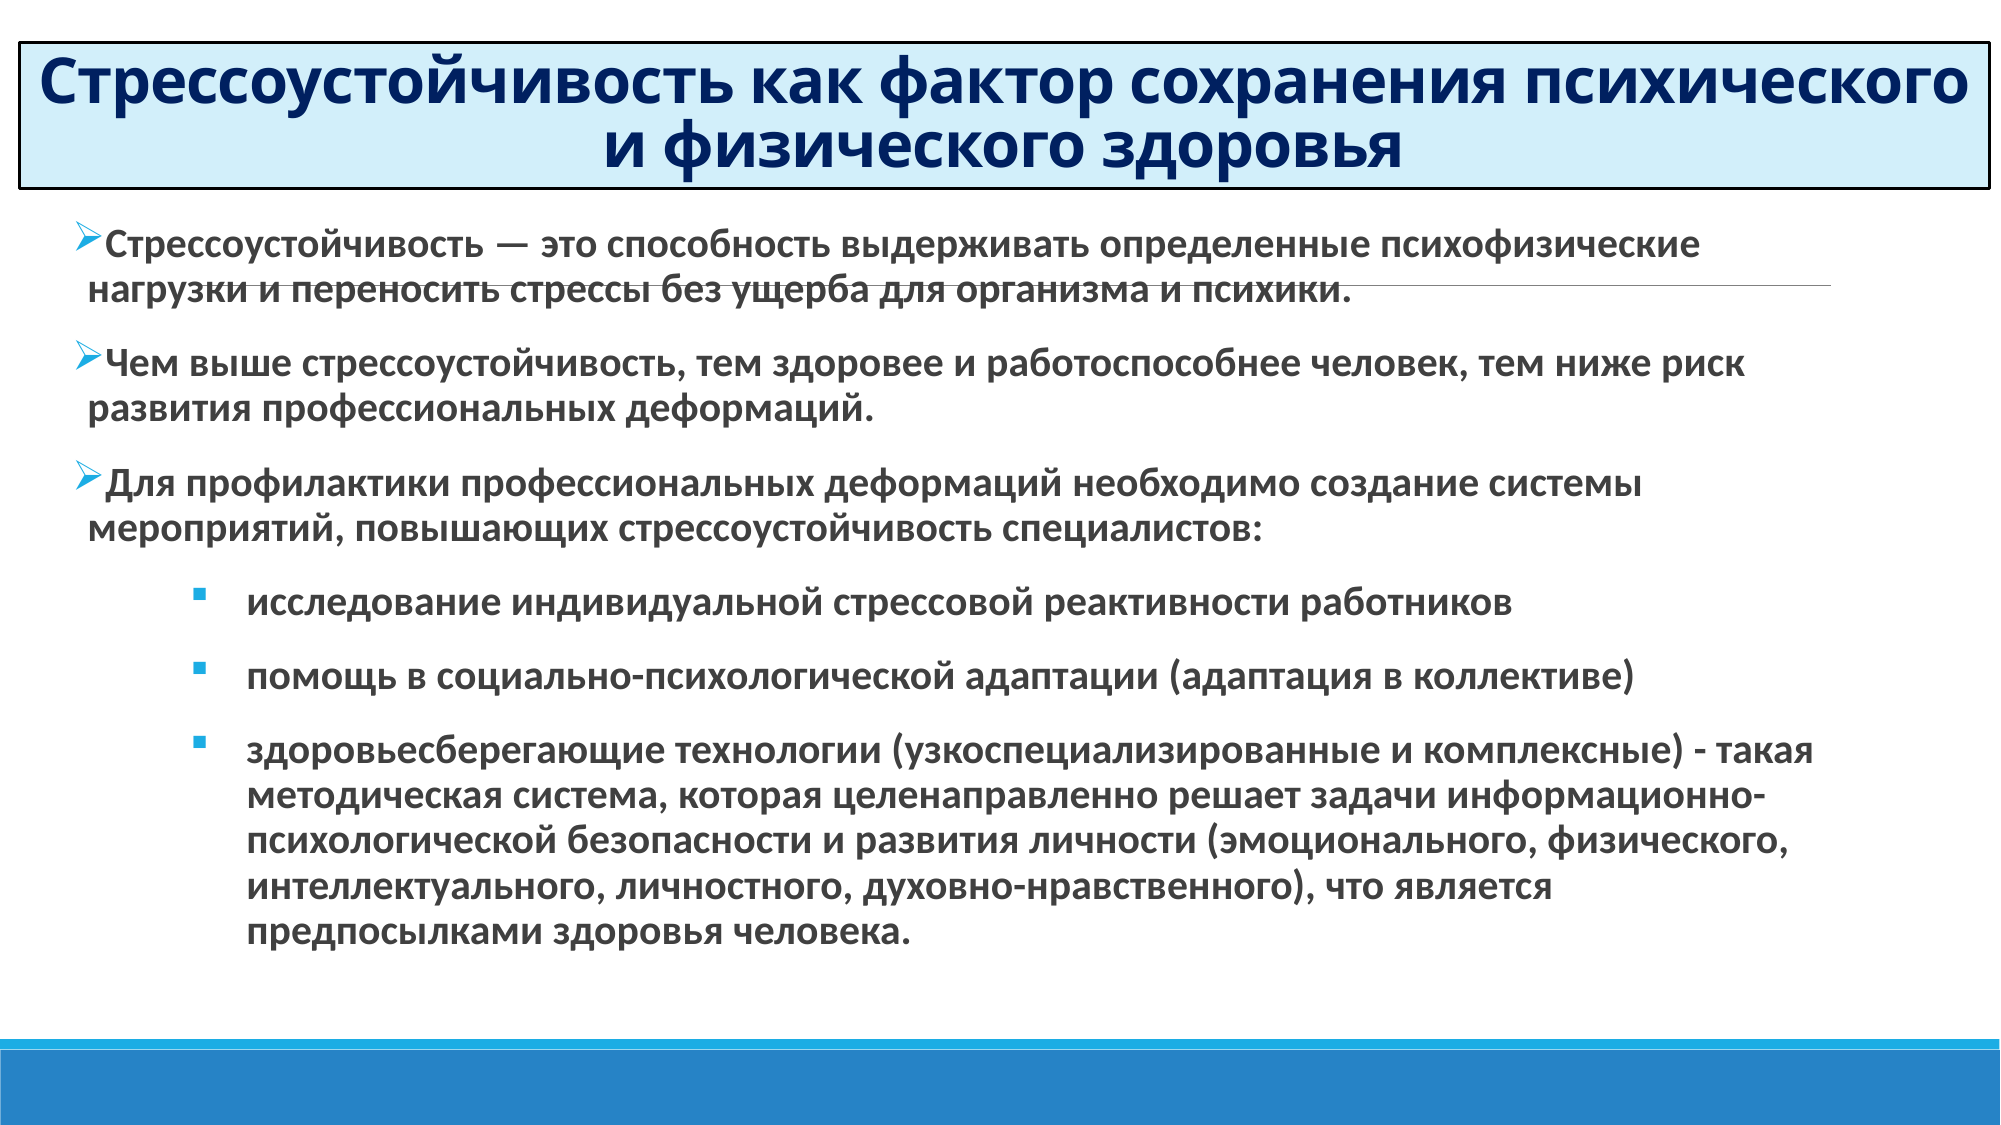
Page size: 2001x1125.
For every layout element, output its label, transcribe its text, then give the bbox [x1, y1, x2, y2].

list Стрессоустойчивость — это способность выдерживать определенные психофизические нагрузки и переносить стрессы без ущерба для организма и психики. Чем выше стрессоустойчивость, тем здоровее и работоспособнее человек, тем ниже риск развития профессиональных деформаций. Для профилактики профессиональных деформаций необходимо создание системы мероприятий, повышающих стрессоустойчивость специалистов: исследование индивидуальной стрессовой реактивности работников помощь в социально-психологической адаптации (адаптация в коллективе) здоровьесберегающие технологии (узкоспециализированные и комплексные) - такая методическая система, которая целенаправленно решает задачи информационно-психологической безопасности и развития личности (эмоционального, физического, интеллектуального, личностного, духовно-нравственного), что является предпосылками здоровья человека. [72, 214, 1830, 1025]
title Стрессоустойчивость как фактор сохранения психического и физического здоровья [19, 42, 1990, 189]
